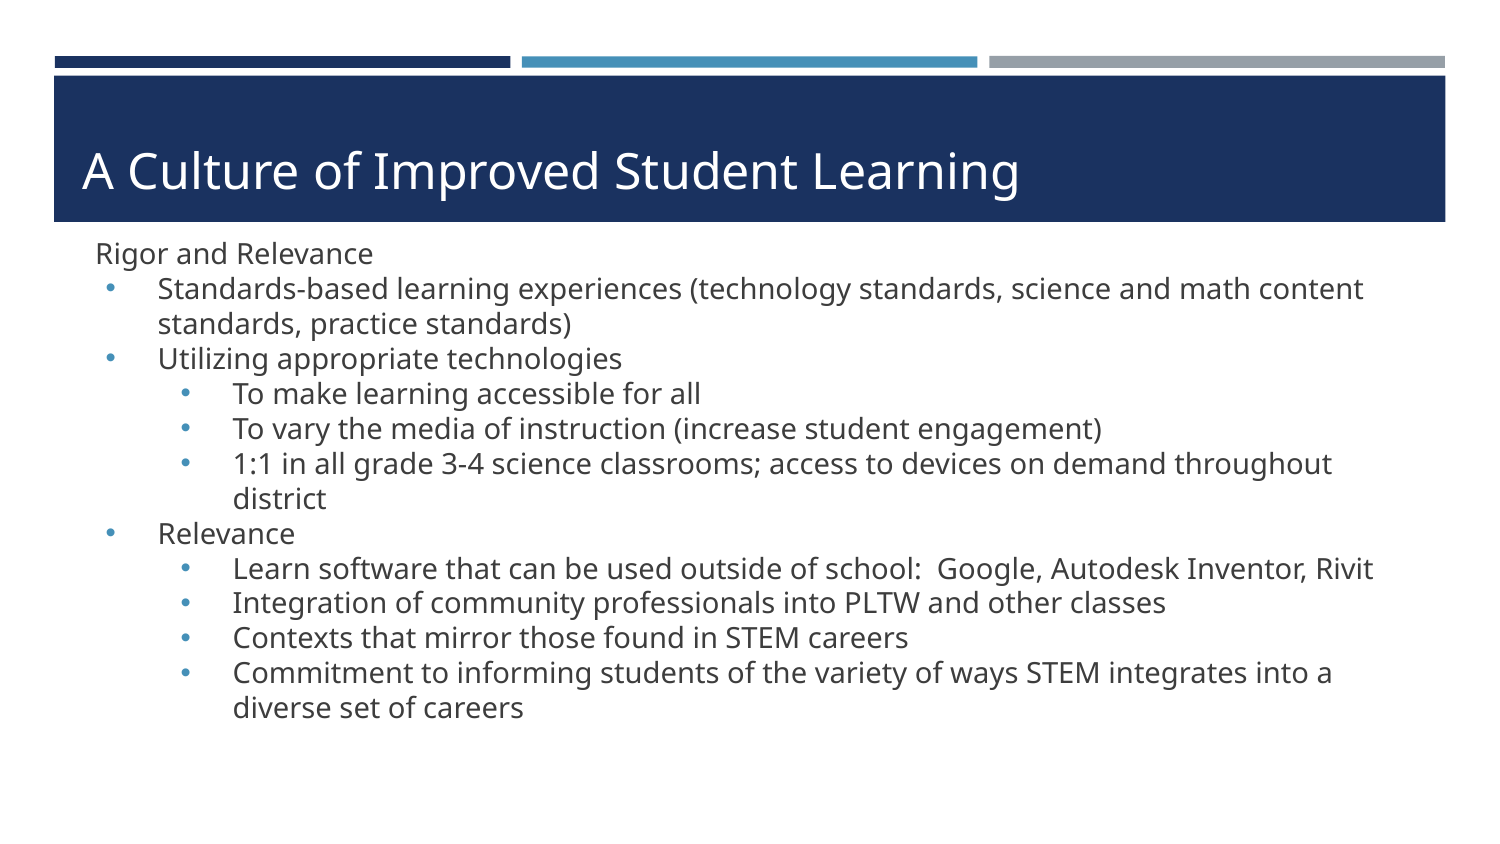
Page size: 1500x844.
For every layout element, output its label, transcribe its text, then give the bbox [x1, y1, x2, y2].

list Rigor and Relevance Standards-based learning experiences (technology standards, science and math content standards, practice standards) Utilizing appropriate technologies To make learning accessible for all To vary the media of instruction (increase student engagement) 1:1 in all grade 3-4 science classrooms; access to devices on demand throughout district Relevance Learn software that can be used outside of school: Google, Autodesk Inventor, Rivit Integration of community professionals into PLTW and other classes Contexts that mirror those found in STEM careers Commitment to informing students of the variety of ways STEM integrates into a diverse set of careers [71, 319, 1429, 721]
title A Culture of Improved Student Learning [71, 86, 1429, 212]
